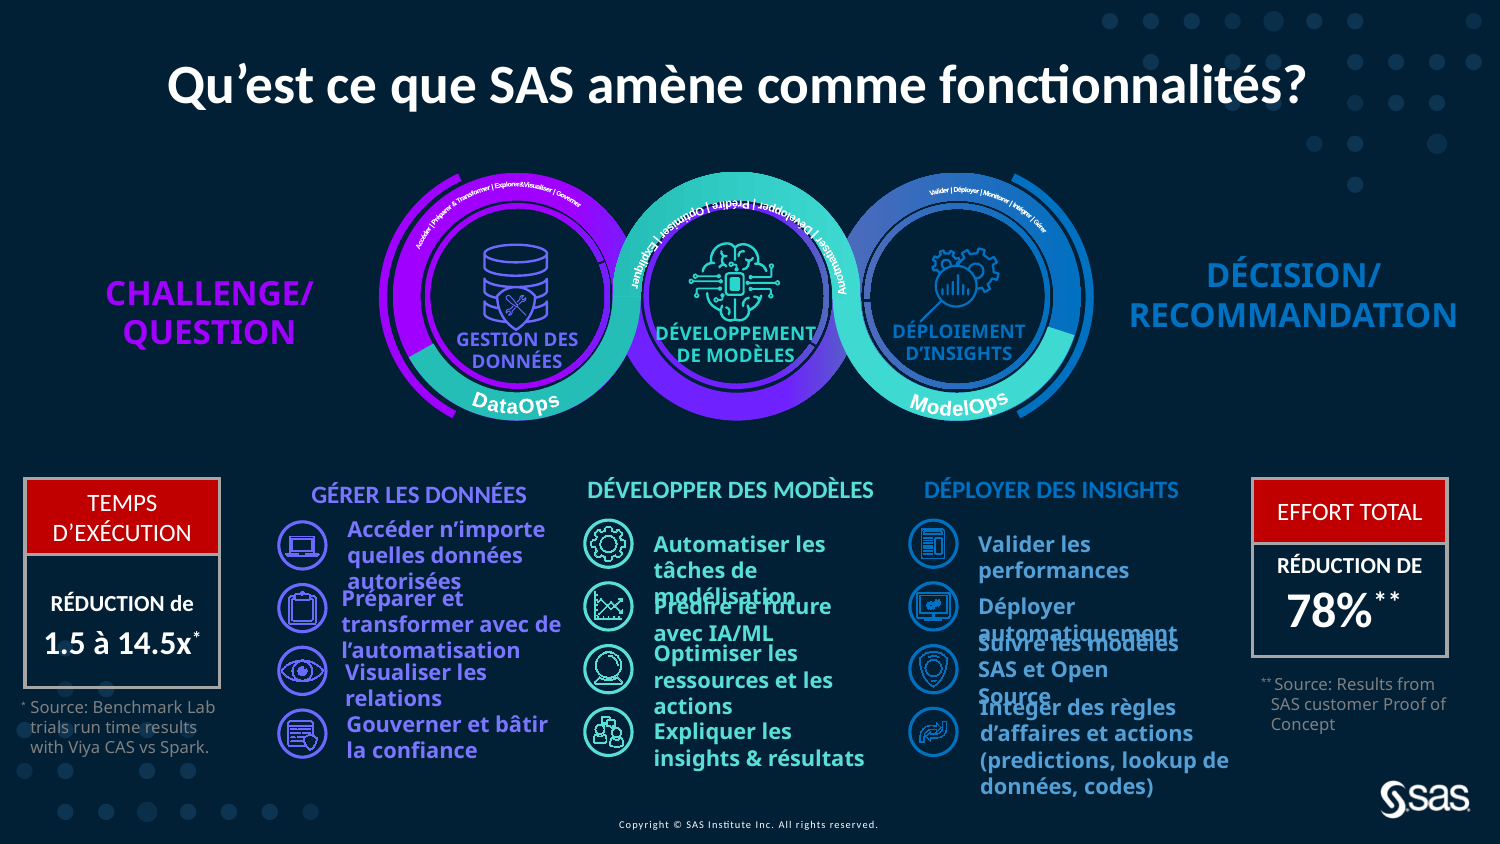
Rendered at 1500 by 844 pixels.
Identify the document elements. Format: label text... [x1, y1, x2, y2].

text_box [278, 508, 600, 577]
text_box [584, 582, 883, 645]
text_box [25, 478, 220, 688]
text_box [278, 647, 568, 695]
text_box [635, 241, 836, 375]
picture [1379, 778, 1472, 821]
text_box GÉRER LES DONNÉES [288, 470, 550, 508]
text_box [278, 703, 569, 772]
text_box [584, 645, 920, 714]
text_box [909, 520, 1215, 568]
text_box DÉPLOYER DES INSIGHTS [904, 466, 1199, 512]
text_box Qu’est ce que SAS amène comme fonctionnalités? [91, 48, 1386, 124]
text_box DÉCISION/ RECOMMANDATION [1105, 247, 1482, 382]
text_box * Source: Benchmark Lab trials run time results with Viya CAS vs Spark. [6, 689, 237, 764]
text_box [379, 160, 1094, 434]
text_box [278, 576, 580, 645]
text_box CHALLENGE/QUESTION [85, 264, 334, 359]
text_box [909, 698, 1280, 794]
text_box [909, 582, 1244, 630]
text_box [909, 634, 1201, 704]
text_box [1252, 478, 1448, 657]
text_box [584, 714, 891, 779]
text_box ** Source: Results from SAS customer Proof of Concept [1246, 666, 1473, 741]
text_box DÉVELOPPER DES MODÈLES [563, 466, 898, 512]
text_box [584, 520, 876, 582]
